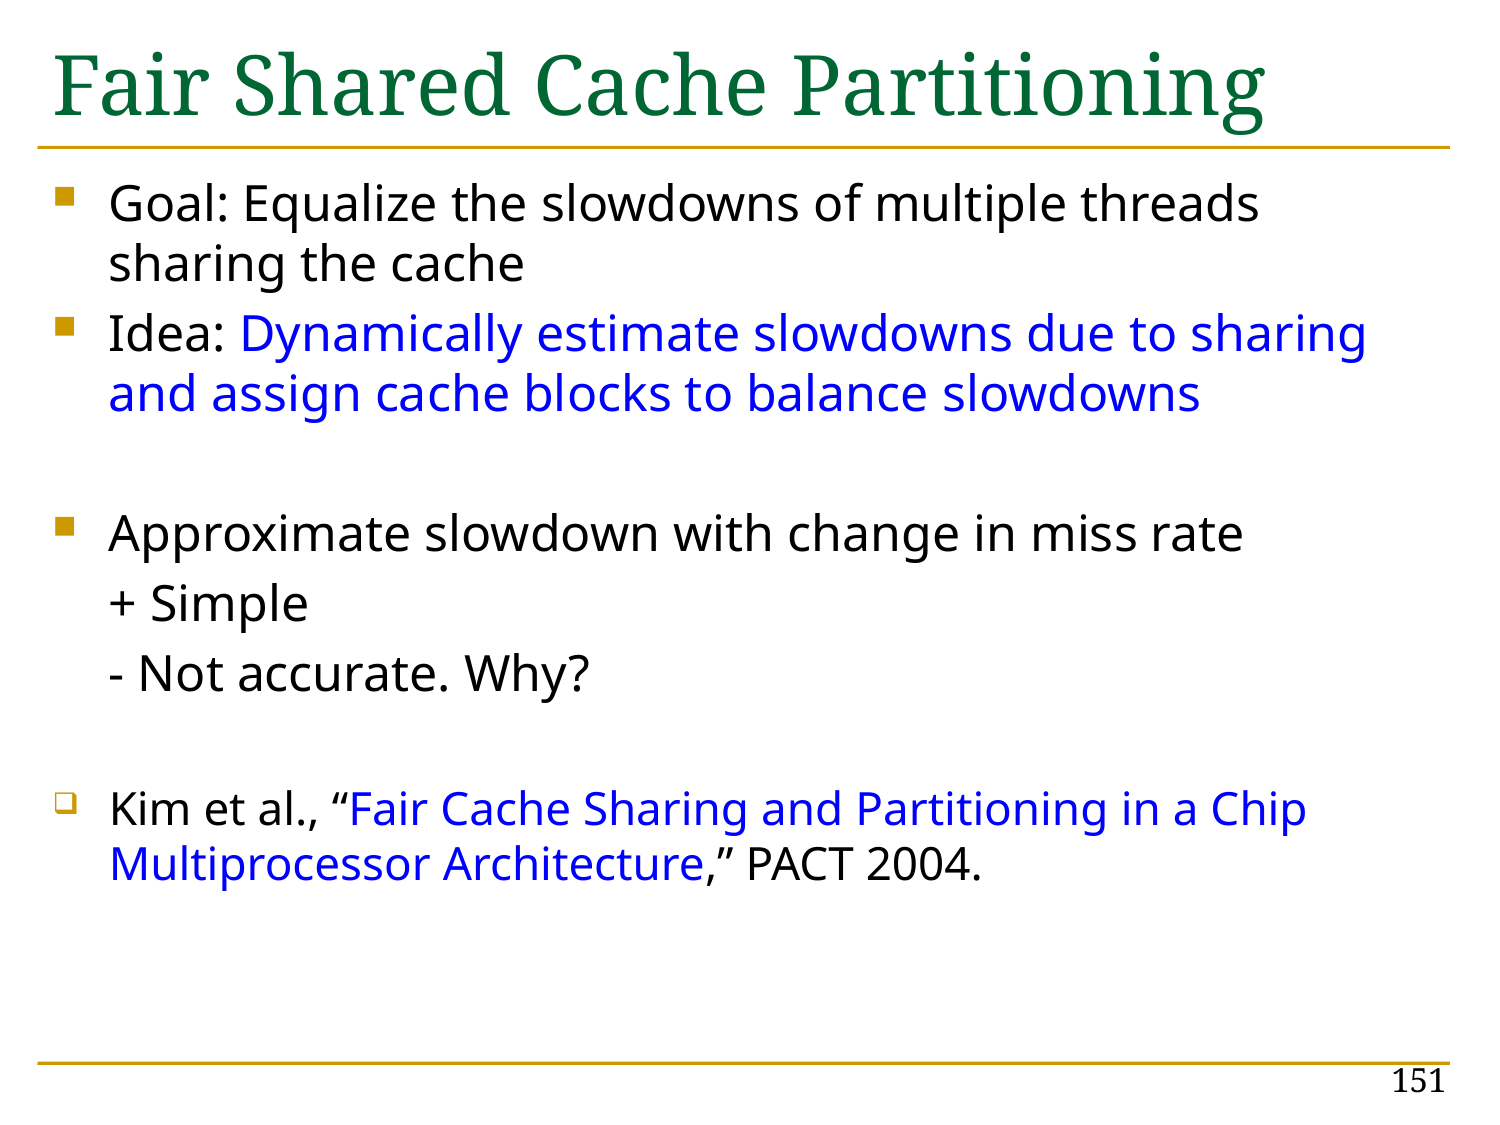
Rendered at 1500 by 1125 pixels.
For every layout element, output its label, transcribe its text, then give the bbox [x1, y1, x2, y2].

list Goal: Equalize the slowdowns of multiple threads sharing the cache Idea: Dynamically estimate slowdowns due to sharing and assign cache blocks to balance slowdowns Approximate slowdown with change in miss rate + Simple - Not accurate. Why? Kim et al., “Fair Cache Sharing and Partitioning in a Chip Multiprocessor Architecture,” PACT 2004. [37, 163, 1450, 1016]
title Fair Shared Cache Partitioning [37, 24, 1450, 163]
slide_number 151 [1111, 1036, 1462, 1112]
